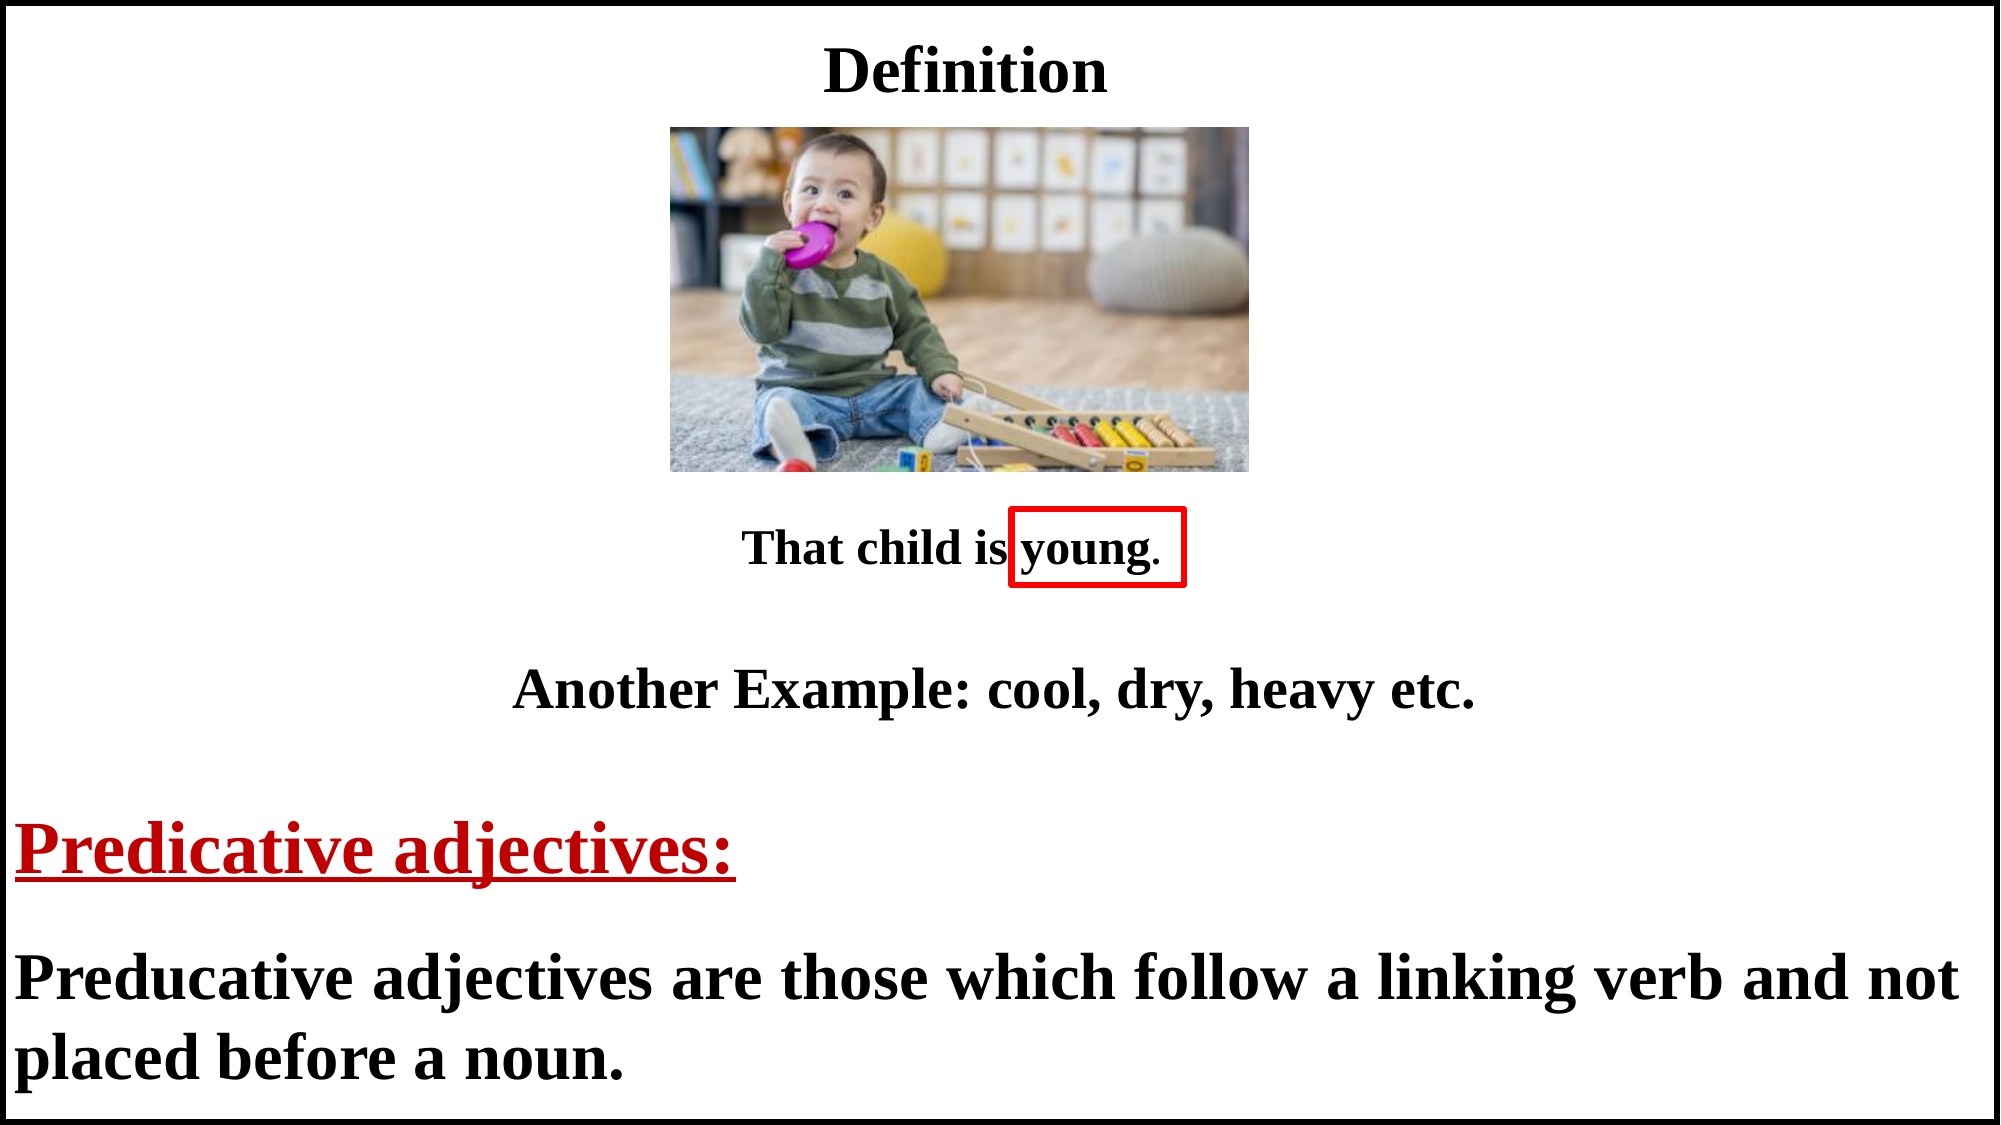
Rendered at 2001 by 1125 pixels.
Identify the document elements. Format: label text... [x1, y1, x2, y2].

text_box That child is young. [670, 506, 1232, 582]
text_box Another Example: cool, dry, heavy etc. [497, 643, 1500, 728]
text_box Predicative adjectives: Preducative adjectives are those which follow a linking verb and not placed before a noun. [0, 790, 1978, 1125]
text_box Definition [709, 18, 1223, 113]
text_box [0, 0, 2000, 1125]
text_box [1011, 509, 1185, 585]
picture [670, 127, 1249, 472]
